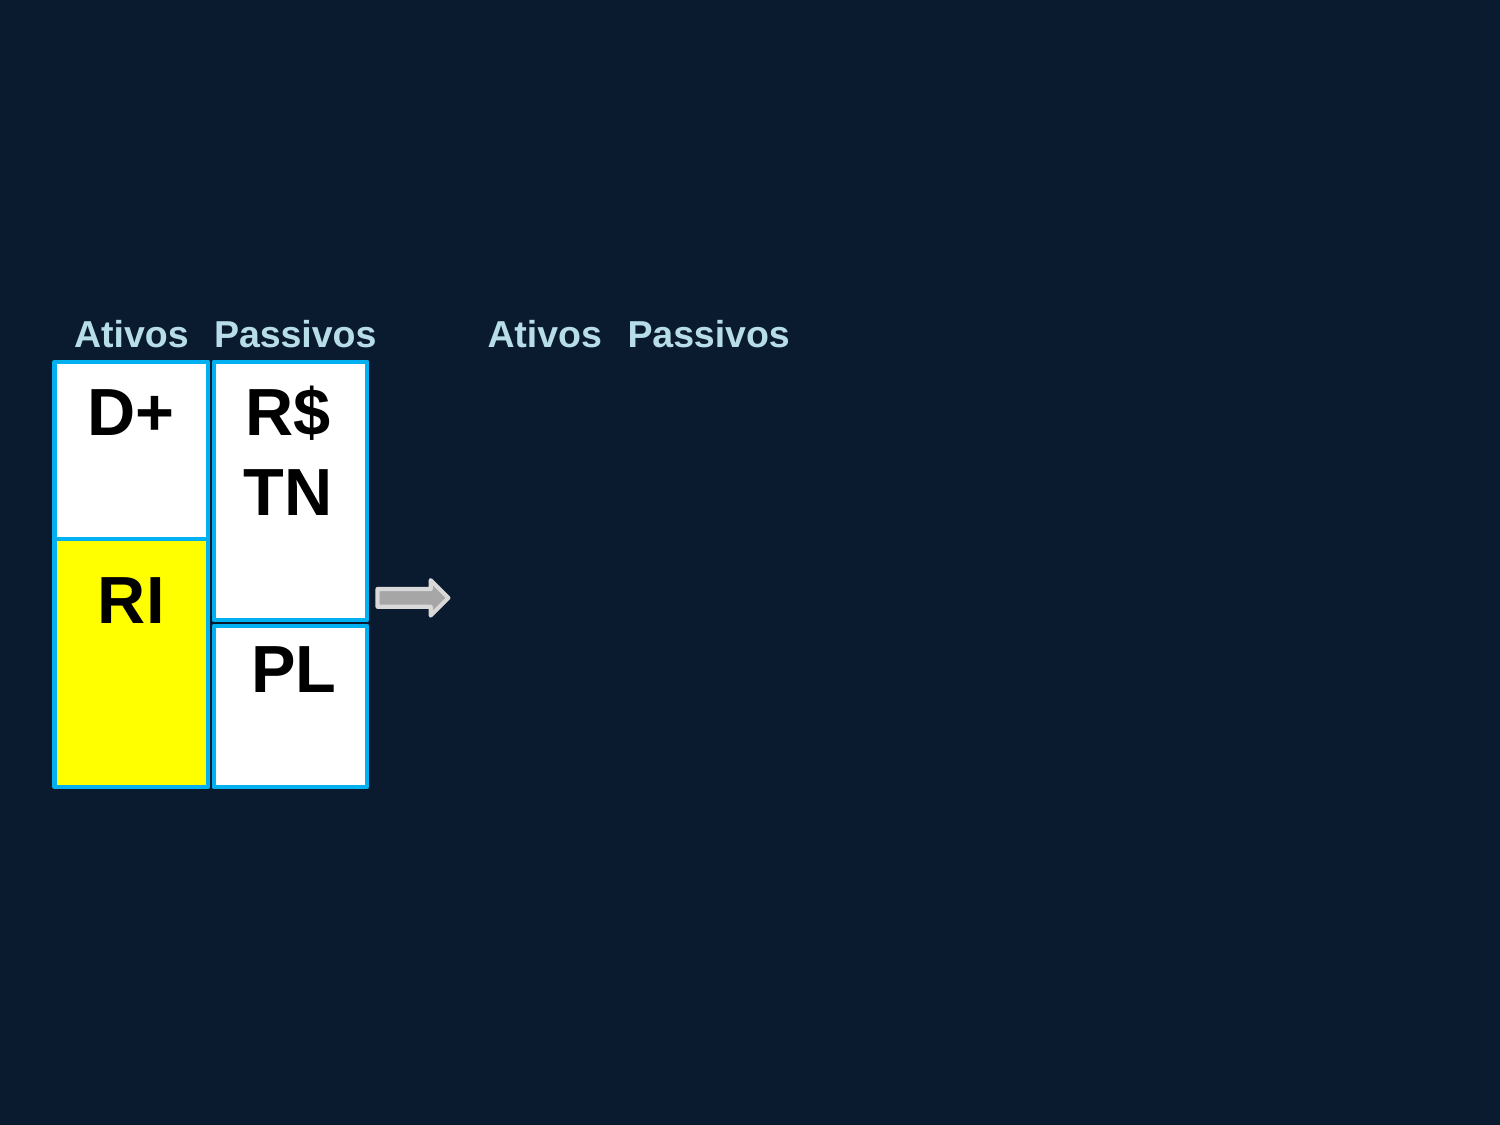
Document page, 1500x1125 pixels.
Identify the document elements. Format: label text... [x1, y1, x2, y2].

text_box [52, 360, 210, 537]
text_box [212, 363, 369, 622]
text_box D+ [54, 363, 209, 457]
text_box R$ TN [211, 363, 365, 537]
text_box [52, 537, 210, 789]
text_box RI [54, 549, 209, 644]
text_box Passivos [194, 302, 396, 363]
text_box [375, 578, 451, 618]
text_box PL [216, 618, 371, 714]
text_box Ativos [468, 302, 608, 363]
text_box [212, 624, 369, 789]
text_box Passivos [608, 302, 809, 363]
text_box Ativos [54, 302, 194, 363]
